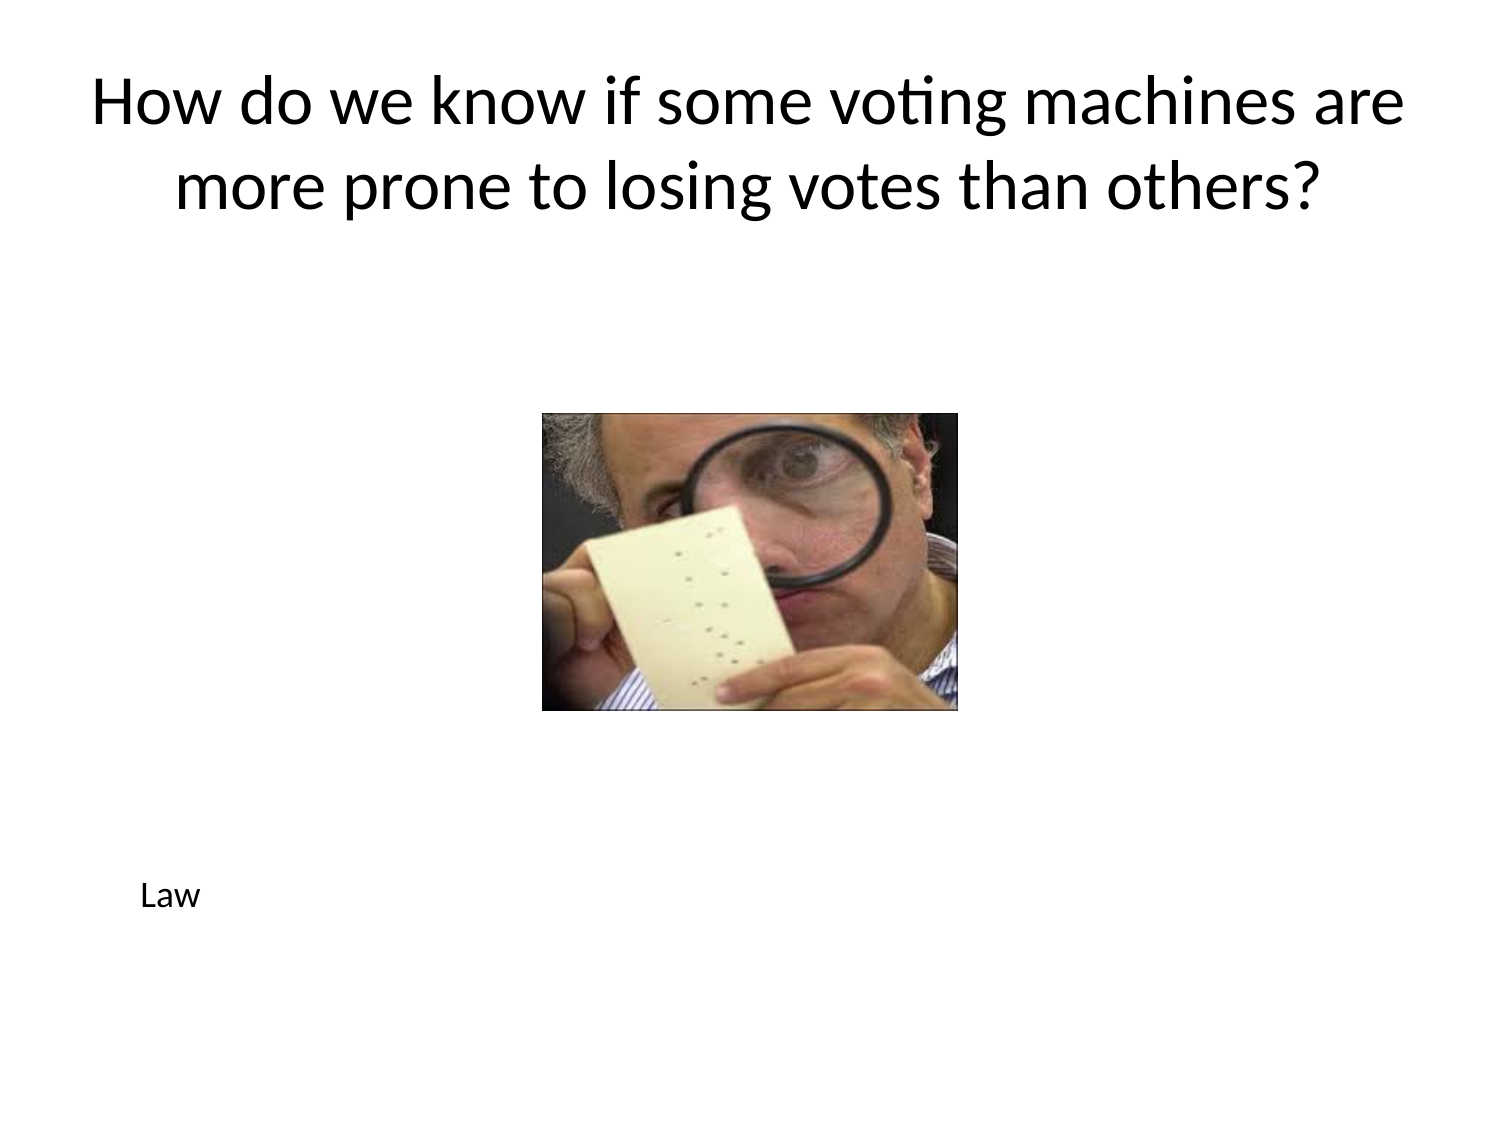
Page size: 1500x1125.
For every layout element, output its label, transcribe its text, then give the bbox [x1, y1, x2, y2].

title How do we know if some voting machines are more prone to losing votes than others? [75, 45, 1425, 233]
text_box Law [125, 862, 216, 923]
picture [541, 413, 958, 712]
